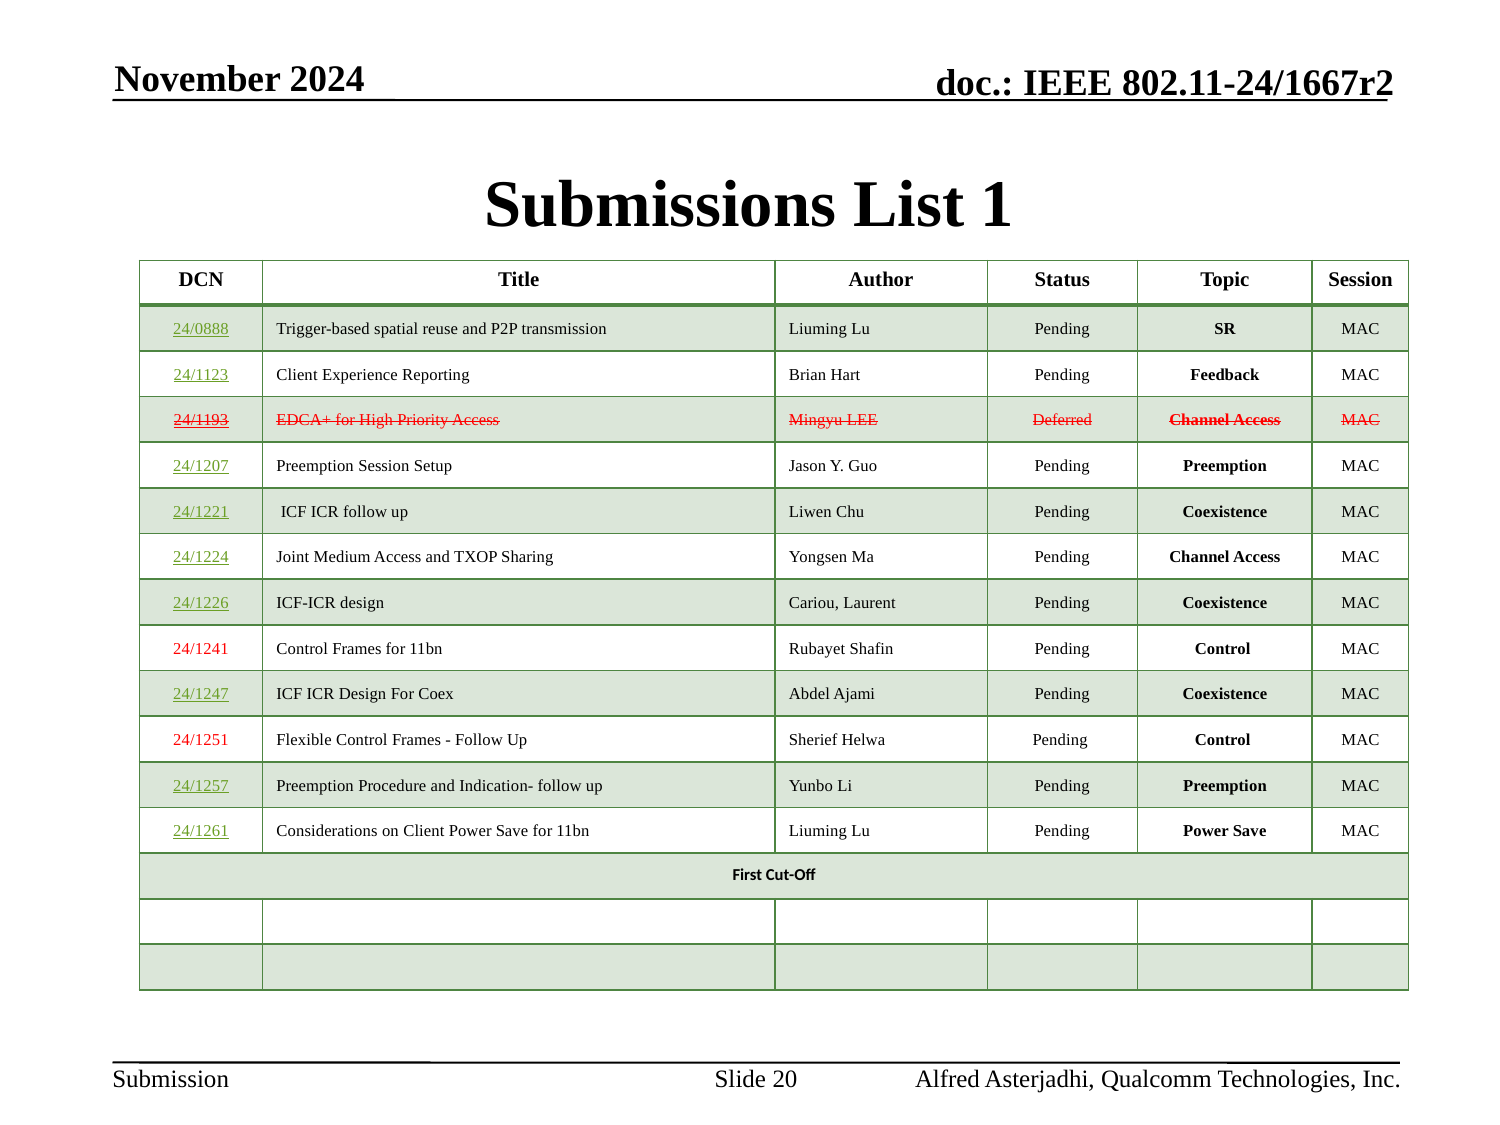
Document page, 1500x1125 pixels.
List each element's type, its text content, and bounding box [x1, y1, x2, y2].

table_cell First Cut-Off [140, 854, 1408, 898]
table_cell Liuming Lu [776, 808, 987, 852]
table_cell [1313, 945, 1408, 989]
table_cell Liwen Chu [776, 489, 987, 533]
table_header Topic [1138, 261, 1311, 303]
footer Alfred Asterjadhi, Qualcomm Technologies, Inc. [878, 1061, 1402, 1093]
slide_number Slide 20 [712, 1061, 800, 1123]
table_cell Yongsen Ma [776, 534, 987, 578]
table_cell Mingyu LEE [776, 397, 987, 441]
table_cell Pending [988, 489, 1137, 533]
table_cell Pending [988, 307, 1137, 350]
table_cell Channel Access [1138, 534, 1311, 578]
table_cell MAC [1313, 443, 1408, 487]
table_cell Preemption [1138, 443, 1311, 487]
table_cell ICF ICR follow up [263, 489, 774, 533]
table_cell [776, 900, 987, 943]
table_cell Coexistence [1138, 489, 1311, 533]
table_header Session [1313, 261, 1408, 303]
table_cell 24/1123 [140, 352, 262, 396]
table_cell 24/1224 [140, 534, 262, 578]
table_cell 24/1207 [140, 443, 262, 487]
table_cell Control [1138, 717, 1311, 761]
table_cell 24/1261 [140, 808, 262, 852]
table_cell Preemption Session Setup [263, 443, 774, 487]
table_cell 24/1221 [140, 489, 262, 533]
table_cell MAC [1313, 671, 1408, 715]
table_cell Sherief Helwa [776, 717, 987, 761]
table_header Title [263, 261, 774, 303]
table_cell Pending [988, 671, 1137, 715]
table_cell Considerations on Client Power Save for 11bn [263, 808, 774, 852]
table_cell 24/1241 [140, 626, 262, 670]
table_cell ICF-ICR design [263, 580, 774, 624]
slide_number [114, 54, 423, 100]
table_header Status [988, 261, 1137, 303]
table_cell MAC [1313, 580, 1408, 624]
table_cell MAC [1313, 808, 1408, 852]
table_cell [140, 900, 262, 943]
table_cell Coexistence [1138, 671, 1311, 715]
table_cell [1138, 900, 1311, 943]
table_cell Jason Y. Guo [776, 443, 987, 487]
table_cell Control [1138, 626, 1311, 670]
table_cell 24/1257 [140, 763, 262, 807]
table_cell Joint Medium Access and TXOP Sharing [263, 534, 774, 578]
table_cell [263, 900, 774, 943]
table_cell Trigger-based spatial reuse and P2P transmission [263, 307, 774, 350]
title Submissions List 1 [112, 112, 1388, 288]
table_cell Channel Access [1138, 397, 1311, 441]
table_cell Pending [988, 763, 1137, 807]
table_cell Preemption Procedure and Indication- follow up [263, 763, 774, 807]
table_cell Pending [988, 717, 1137, 761]
table_cell Pending [988, 534, 1137, 578]
table_header DCN [140, 261, 262, 303]
table_cell Liuming Lu [776, 307, 987, 350]
table_cell SR [1138, 307, 1311, 350]
table_cell Feedback [1138, 352, 1311, 396]
table_cell MAC [1313, 397, 1408, 441]
table_cell [263, 945, 774, 989]
table_cell MAC [1313, 489, 1408, 533]
table_cell EDCA+ for High Priority Access [263, 397, 774, 441]
table_cell Flexible Control Frames - Follow Up [263, 717, 774, 761]
table_cell ICF ICR Design For Coex [263, 671, 774, 715]
table_cell 24/1226 [140, 580, 262, 624]
table_cell Client Experience Reporting [263, 352, 774, 396]
table_cell [140, 945, 262, 989]
table_cell Pending [988, 443, 1137, 487]
table_cell 24/1251 [140, 717, 262, 761]
table_cell Pending [988, 808, 1137, 852]
table_cell Yunbo Li [776, 763, 987, 807]
table_cell Power Save [1138, 808, 1311, 852]
table_cell Abdel Ajami [776, 671, 987, 715]
table_cell MAC [1313, 763, 1408, 807]
table_cell 24/1193 [140, 397, 262, 441]
table_cell MAC [1313, 626, 1408, 670]
table_cell Cariou, Laurent [776, 580, 987, 624]
table_cell Brian Hart [776, 352, 987, 396]
table_cell 24/0888 [140, 307, 262, 350]
table_cell Pending [988, 580, 1137, 624]
table_cell [988, 945, 1137, 989]
table_cell MAC [1313, 534, 1408, 578]
table_cell Deferred [988, 397, 1137, 441]
table_cell Preemption [1138, 763, 1311, 807]
table_cell [776, 945, 987, 989]
table_cell [1313, 900, 1408, 943]
table_cell MAC [1313, 717, 1408, 761]
table_cell [988, 900, 1137, 943]
table_cell [1138, 945, 1311, 989]
table_cell 24/1247 [140, 671, 262, 715]
table_cell MAC [1313, 307, 1408, 350]
table_cell Pending [988, 626, 1137, 670]
table_cell Control Frames for 11bn [263, 626, 774, 670]
table_cell Rubayet Shafin [776, 626, 987, 670]
table_header Author [776, 261, 987, 303]
table_cell Coexistence [1138, 580, 1311, 624]
table_cell Pending [988, 352, 1137, 396]
table_cell MAC [1313, 352, 1408, 396]
